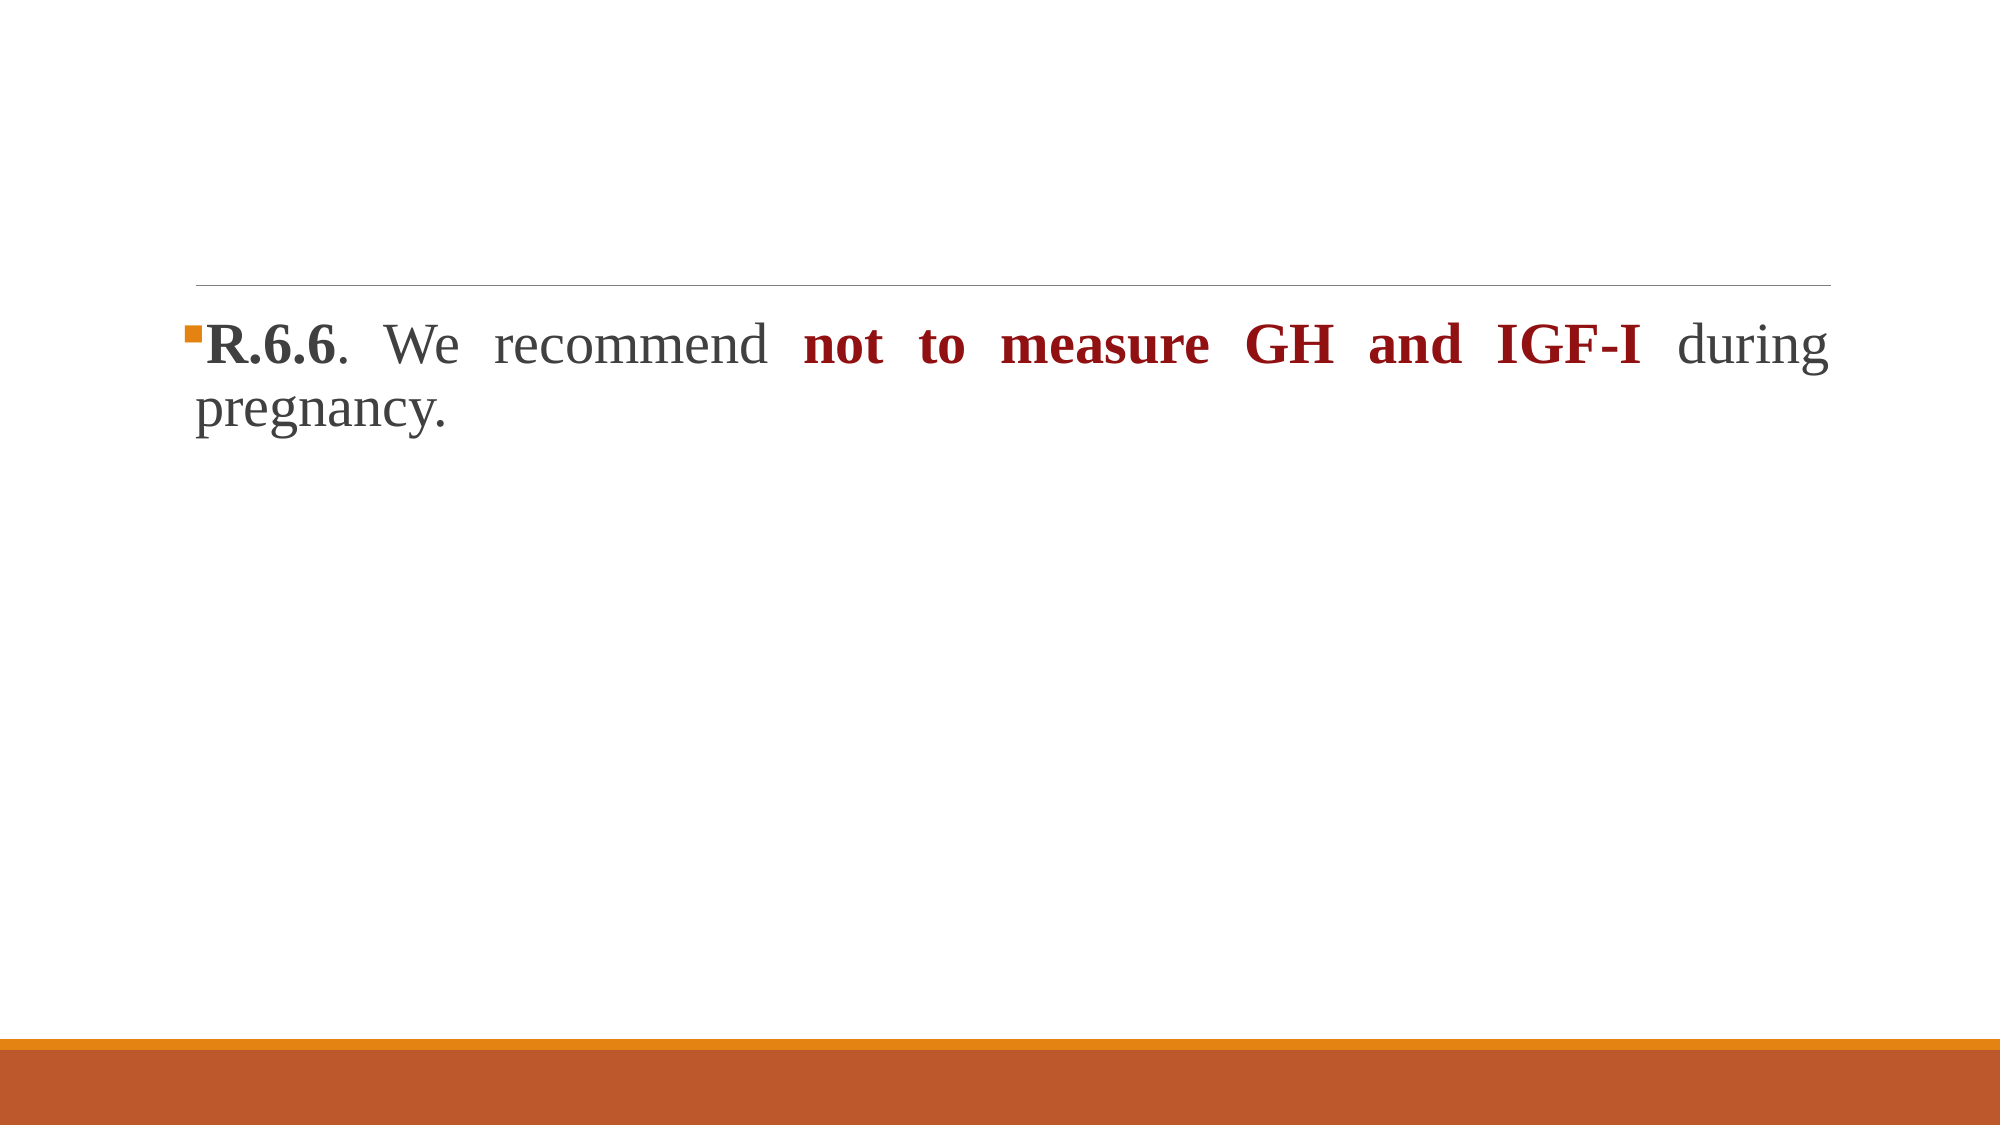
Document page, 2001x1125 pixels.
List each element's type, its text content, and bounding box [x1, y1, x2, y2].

list R.6.6. We recommend not to measure GH and IGF-I during pregnancy. [180, 305, 1830, 886]
